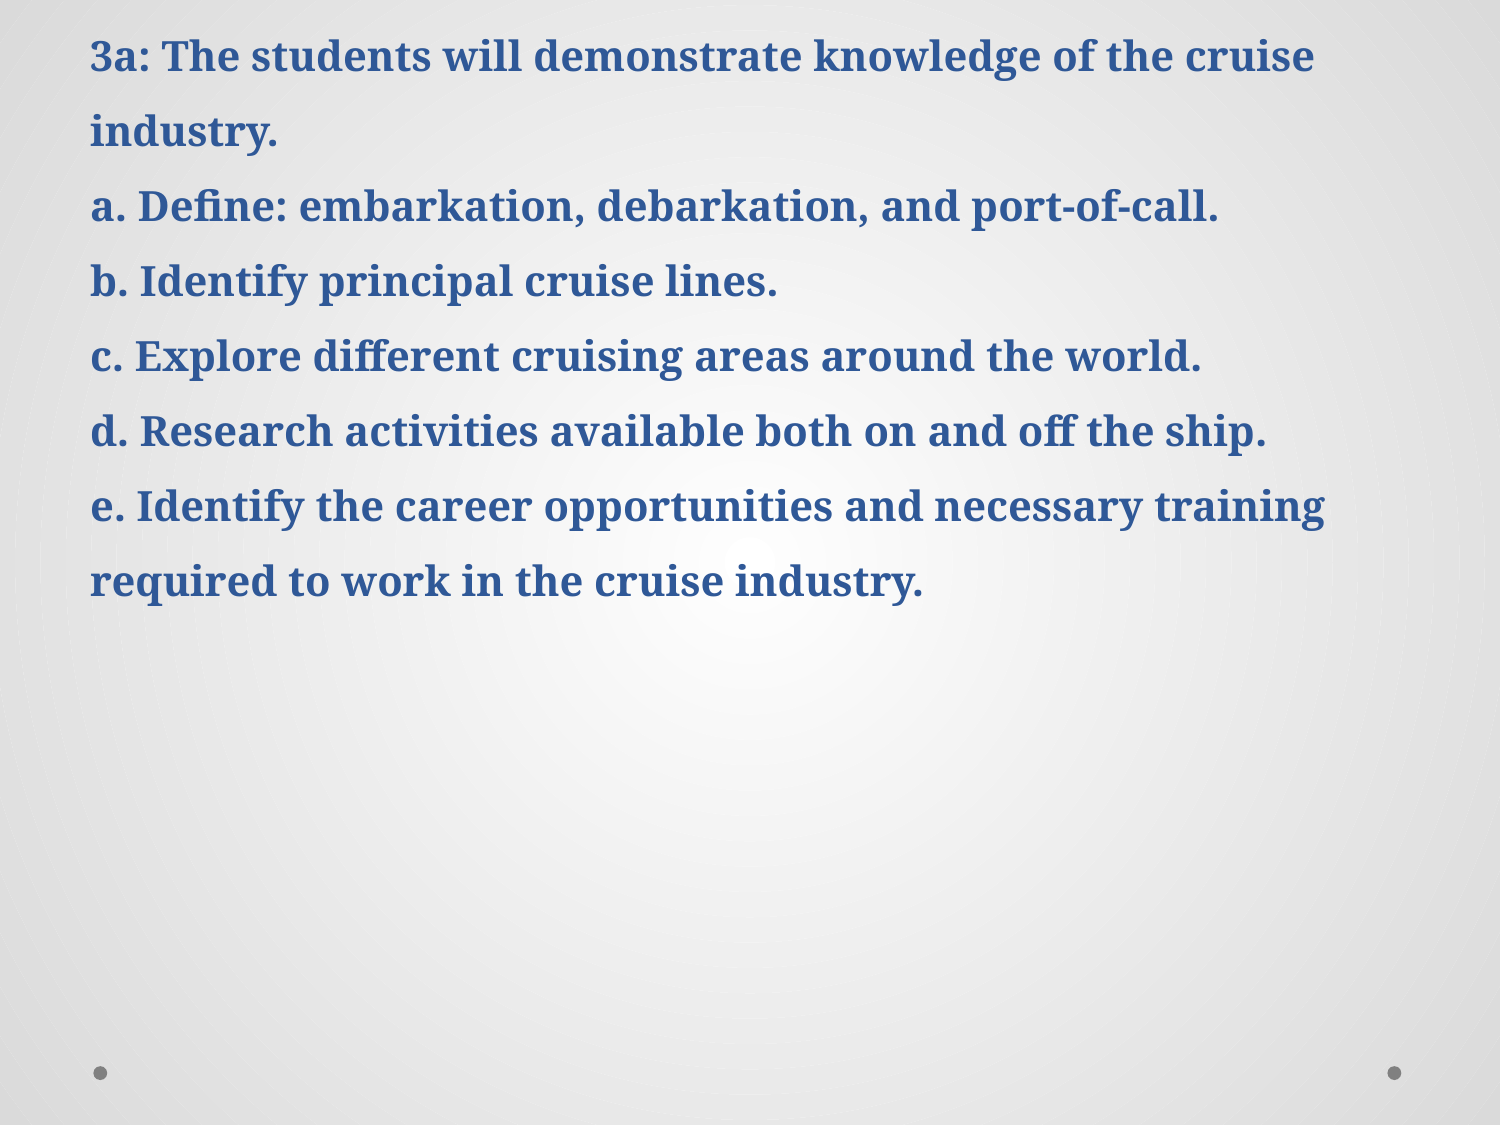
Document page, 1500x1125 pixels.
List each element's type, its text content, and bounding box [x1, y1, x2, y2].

title 3a: The students will demonstrate knowledge of the cruise industry. a. Define: embarkation, debarkation, and port-of-call. b. Identify principal cruise lines. c. Explore different cruising areas around the world. d. Research activities available both on and off the ship. e. Identify the career opportunities and necessary training required to work in the cruise industry. [75, 350, 1425, 613]
